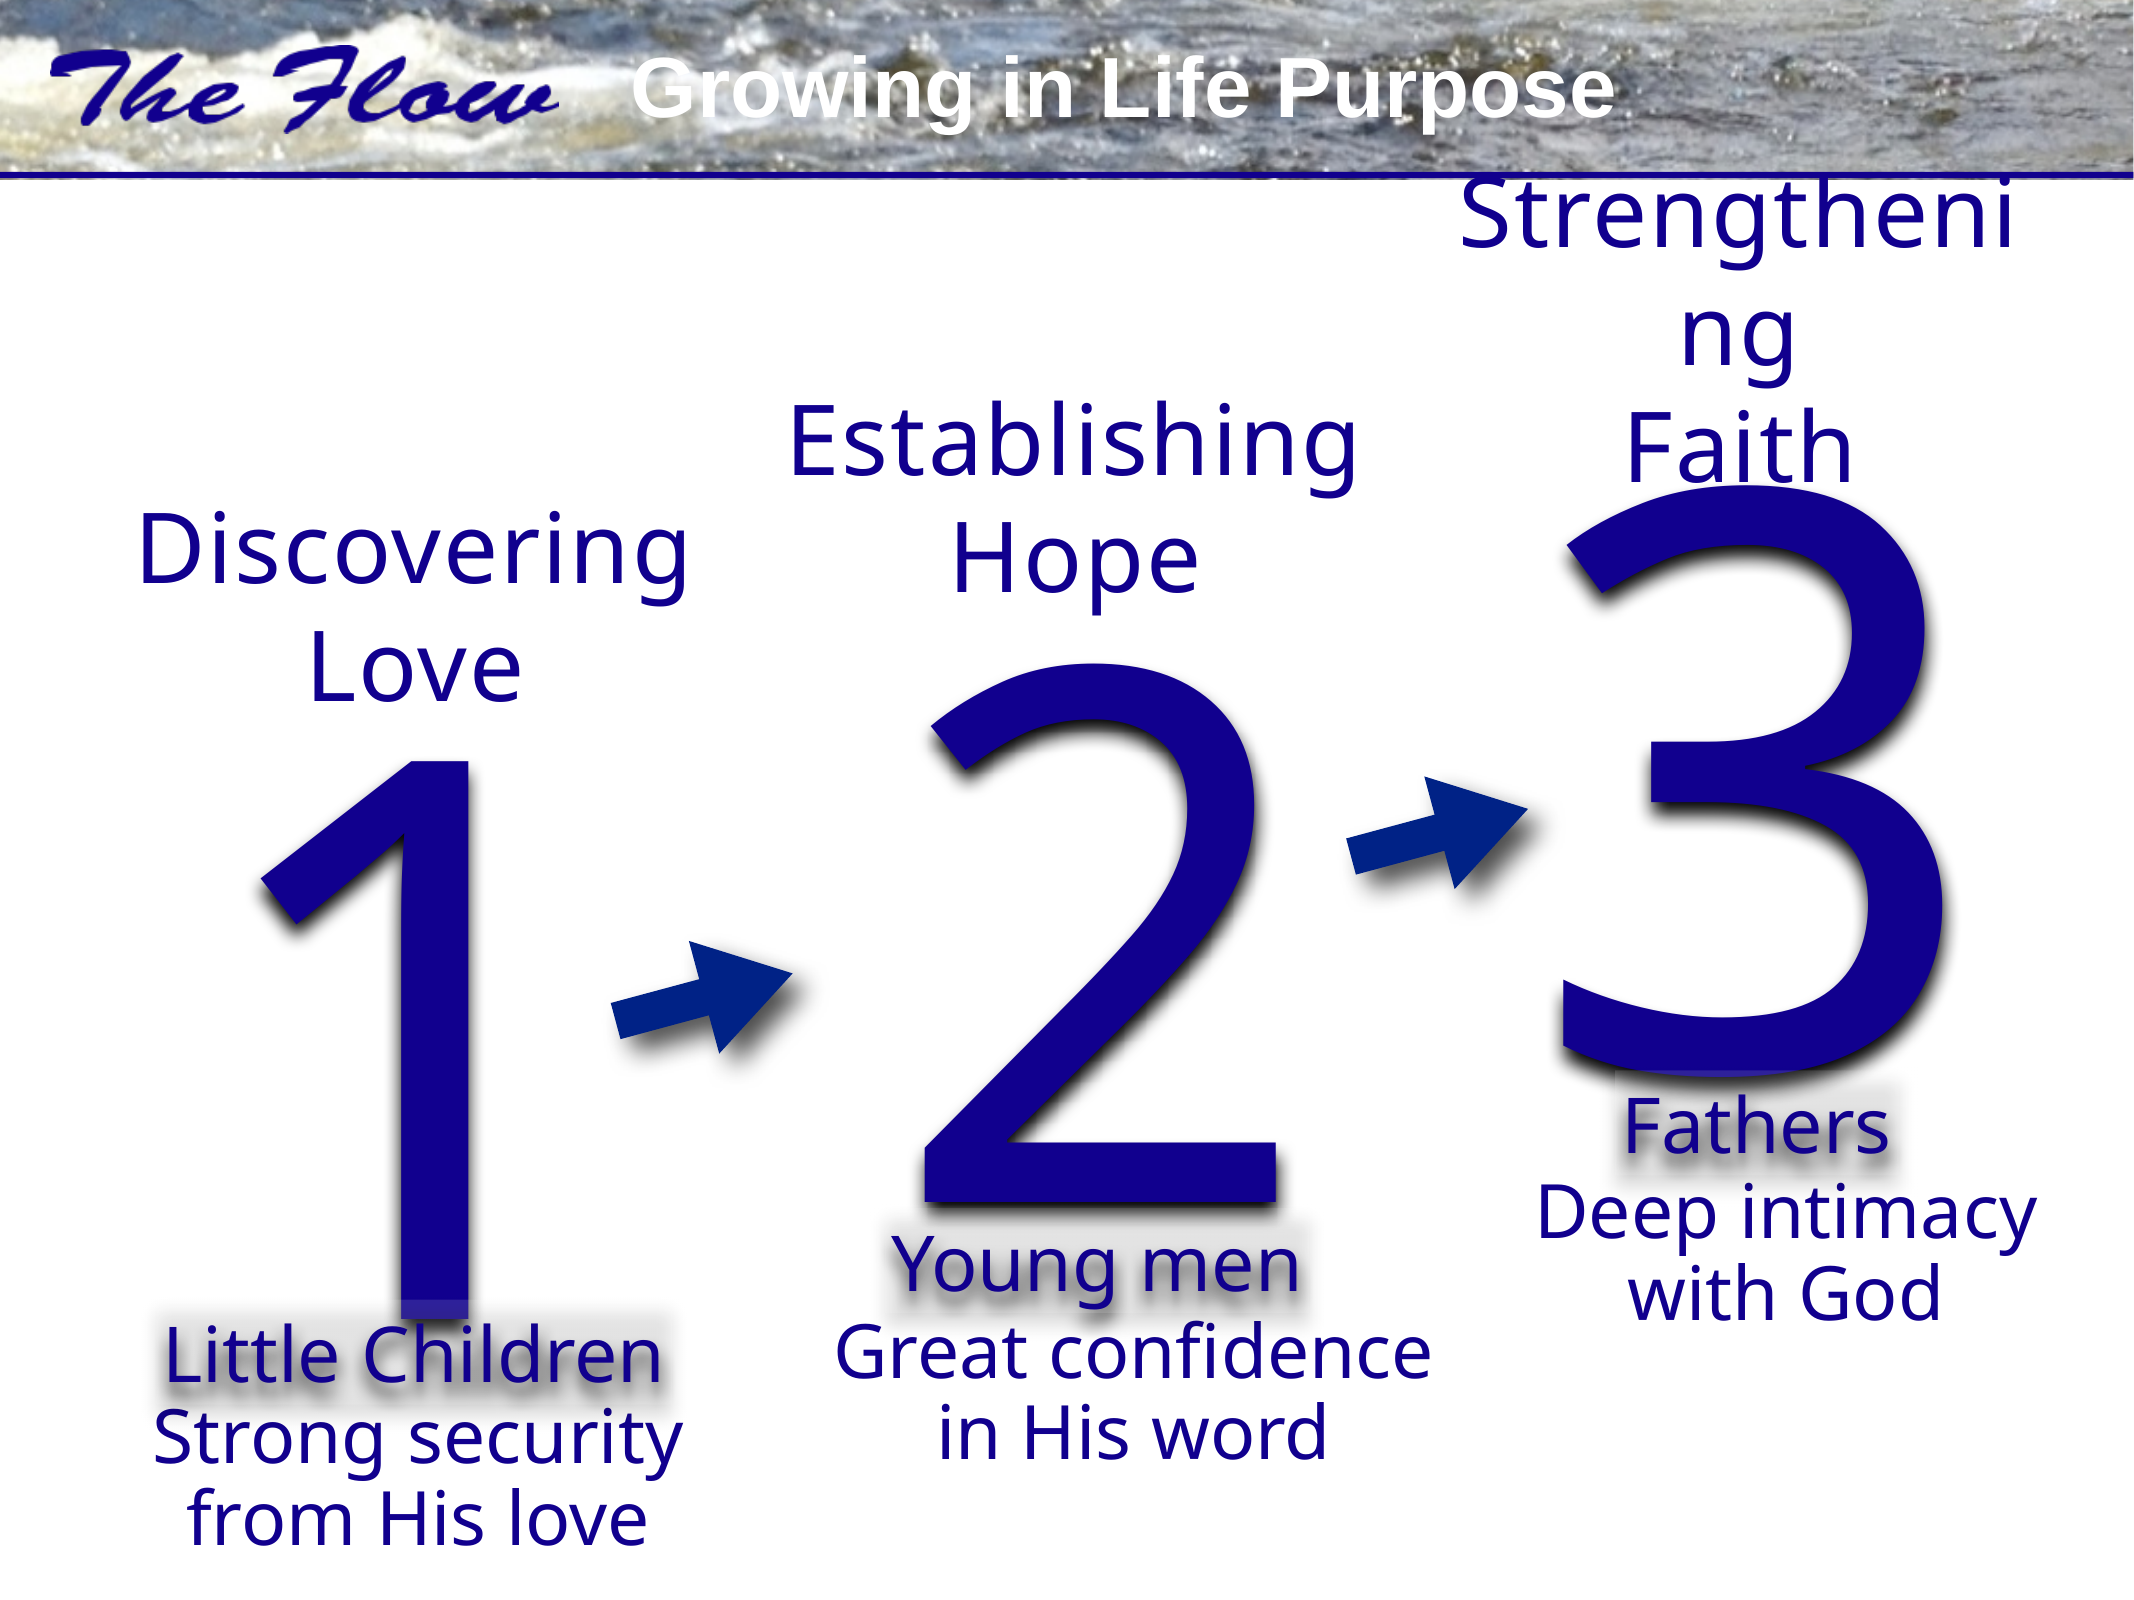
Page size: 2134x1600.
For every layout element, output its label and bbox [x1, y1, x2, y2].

text_box [95, 481, 734, 1574]
text_box [1335, 204, 2103, 1349]
picture [0, 0, 2134, 171]
text_box [600, 373, 1451, 1489]
